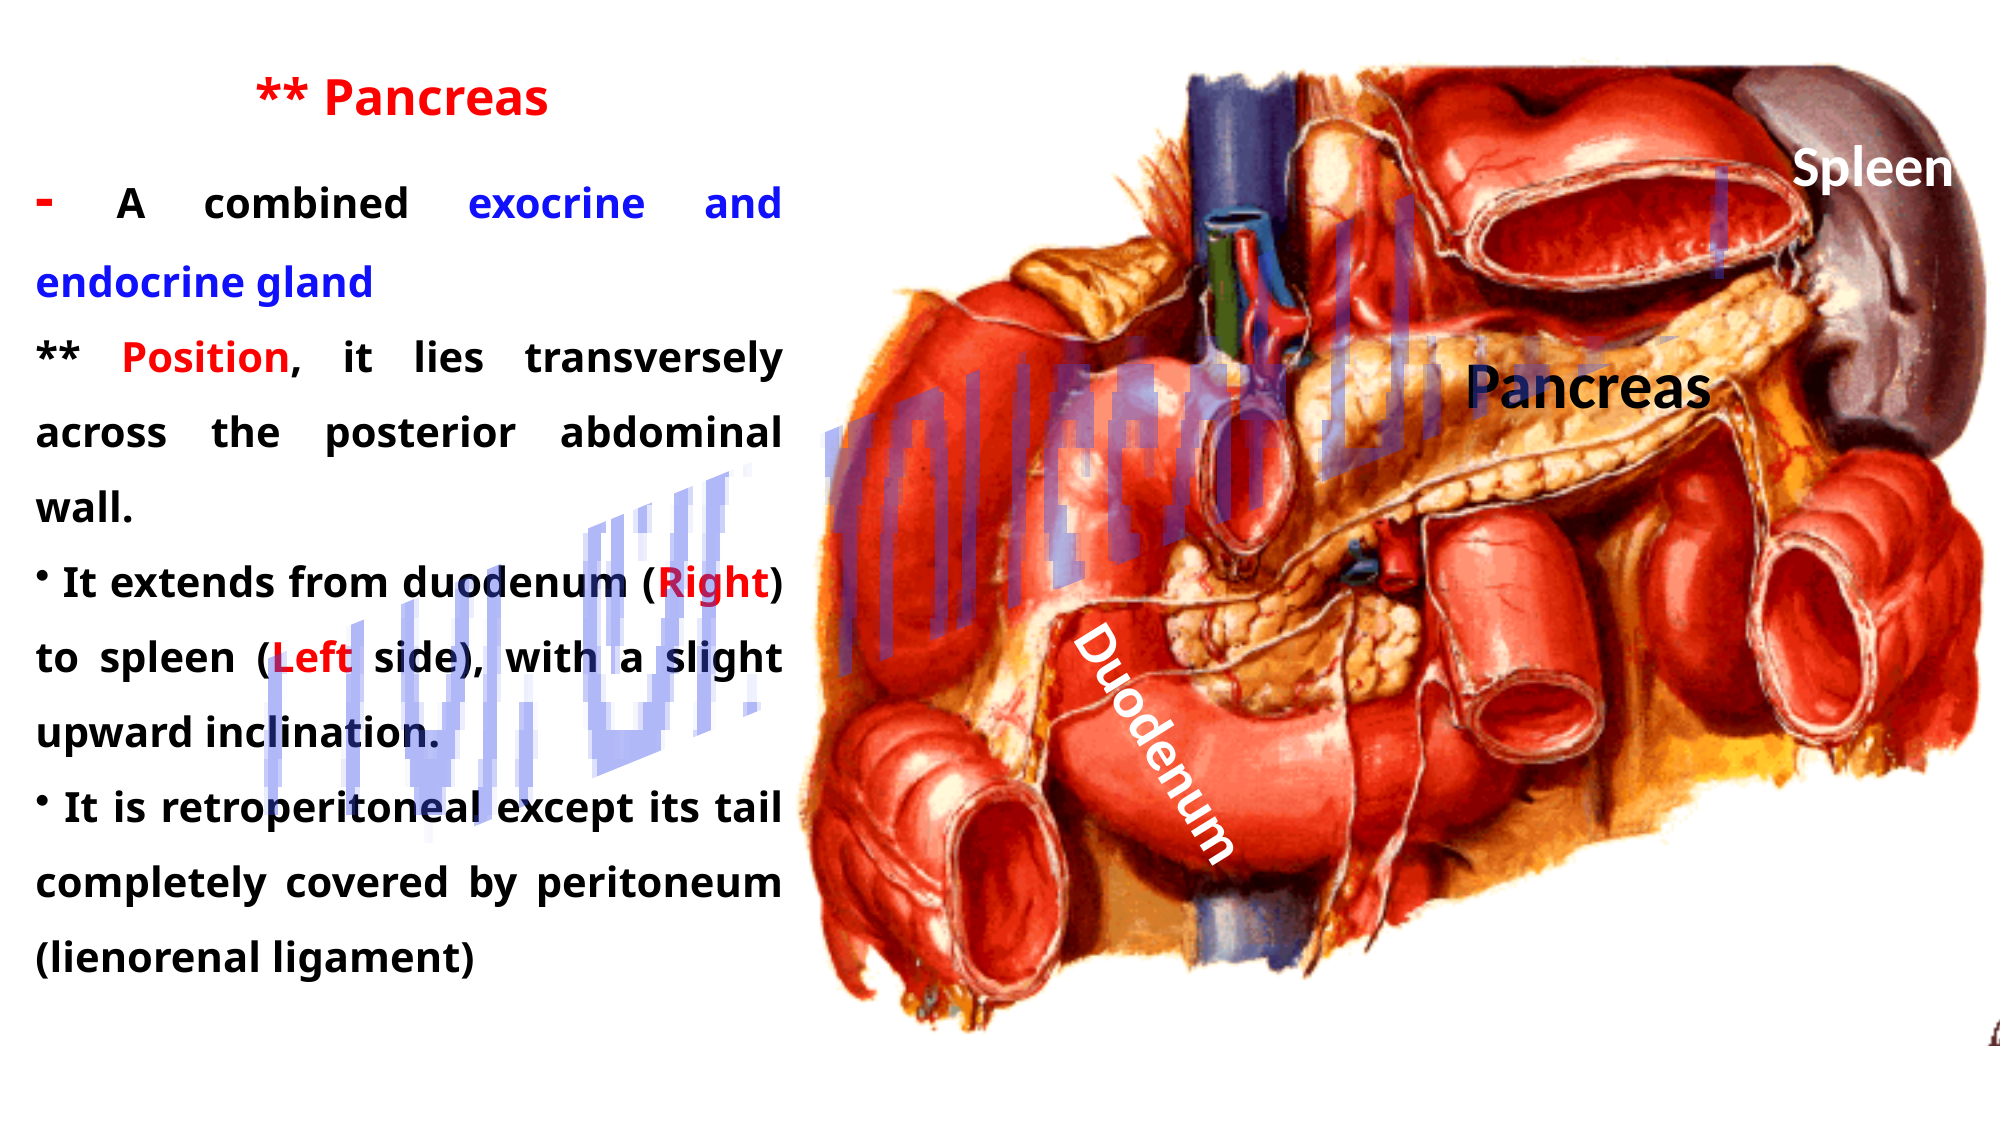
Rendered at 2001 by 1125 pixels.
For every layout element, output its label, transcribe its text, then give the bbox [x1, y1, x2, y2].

text_box [205, 450, 779, 900]
text_box ** Pancreas - A combined exocrine and endocrine gland ** Position, it lies transversely across the posterior abdominal wall. It extends from duodenum (Right) to spleen (Left side), with a slight upward inclination. It is retroperitoneal except its tail completely covered by peritoneum (lienorenal ligament) [20, 28, 779, 988]
picture [779, 14, 2000, 1046]
